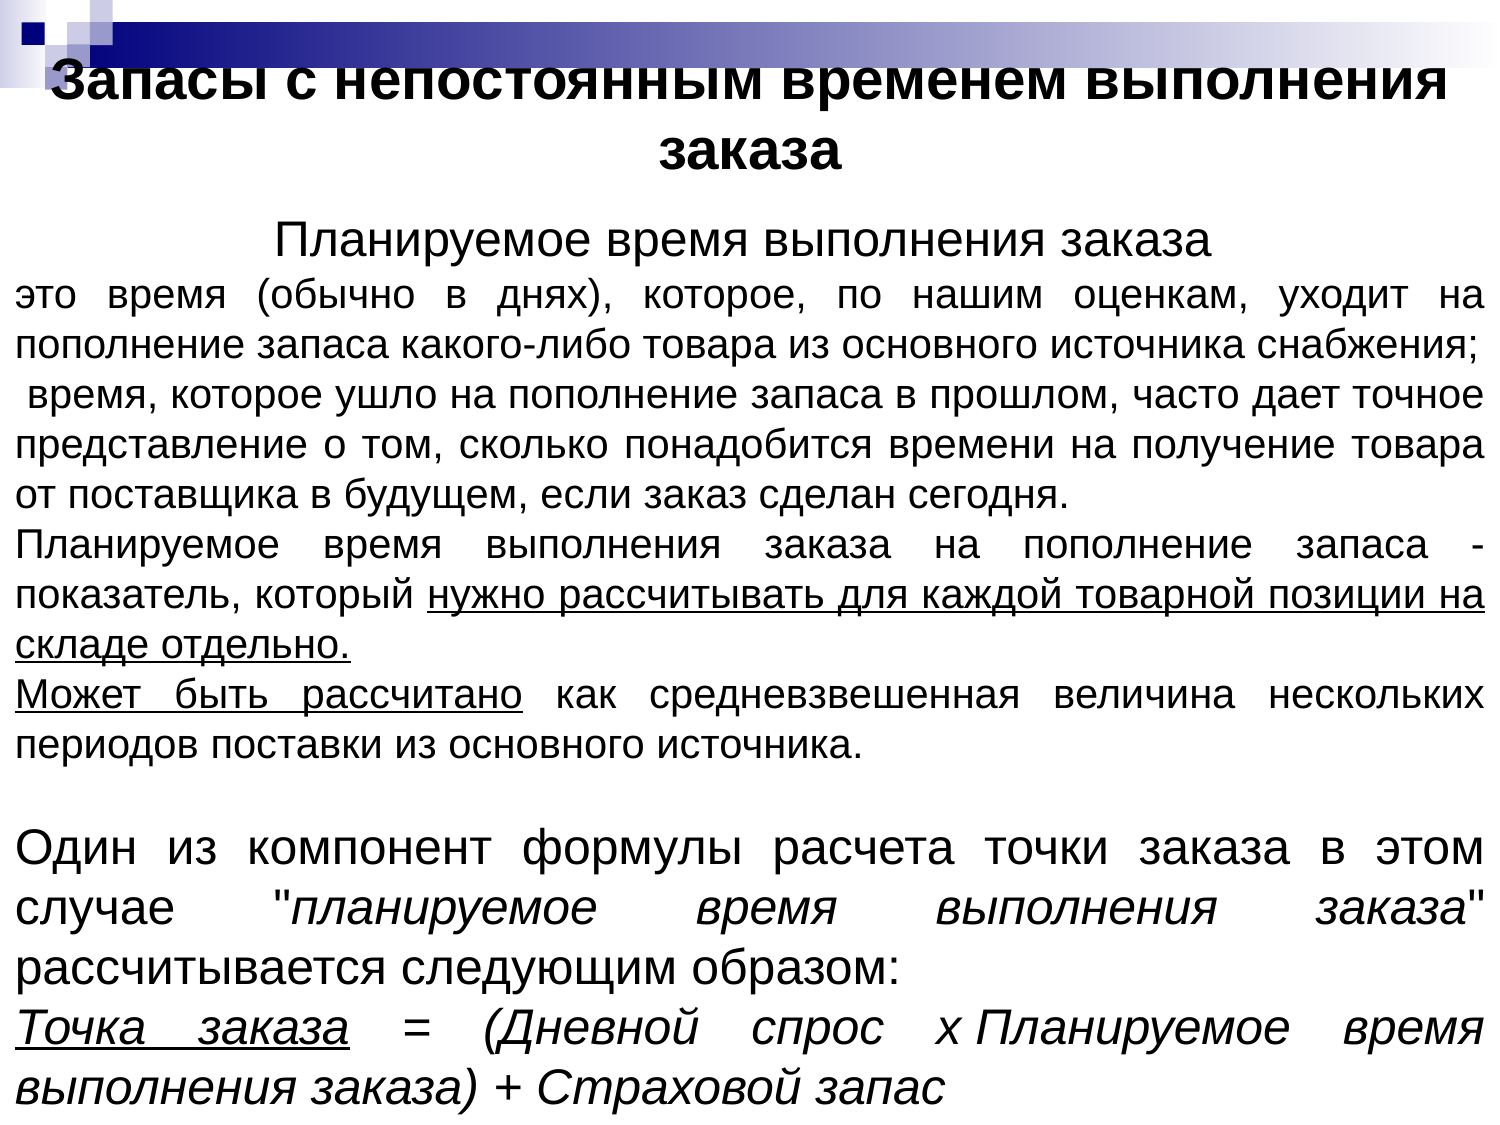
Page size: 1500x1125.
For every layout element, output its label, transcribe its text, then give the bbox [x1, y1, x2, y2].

text_box Один из компонент формулы расчета точки заказа в этом случае "планируемое время выполнения заказа" рассчитывается следующим образом: Точка заказа = (Дневной спрос х Планируемое время выполнения заказа) + Страховой запас [0, 806, 1500, 1122]
title Запасы с непостоянным временем выполнения заказа [0, 0, 1500, 199]
text_box Планируемое время выполнения заказа это время (обычно в днях), которое, по нашим оценкам, уходит на пополнение запаса какого-либо товара из основного источника снабжения; время, которое ушло на пополнение запаса в прошлом, часто дает точное представление о том, сколько понадобится времени на получение товара от поставщика в будущем, если заказ сделан сегодня. Планируемое время выполнения заказа на пополнение запаса - показатель, который нужно рассчитывать для каждой товарной позиции на складе отдельно. Может быть рассчитано как средневзвешенная величина нескольких периодов поставки из основного источника. [0, 199, 1500, 775]
